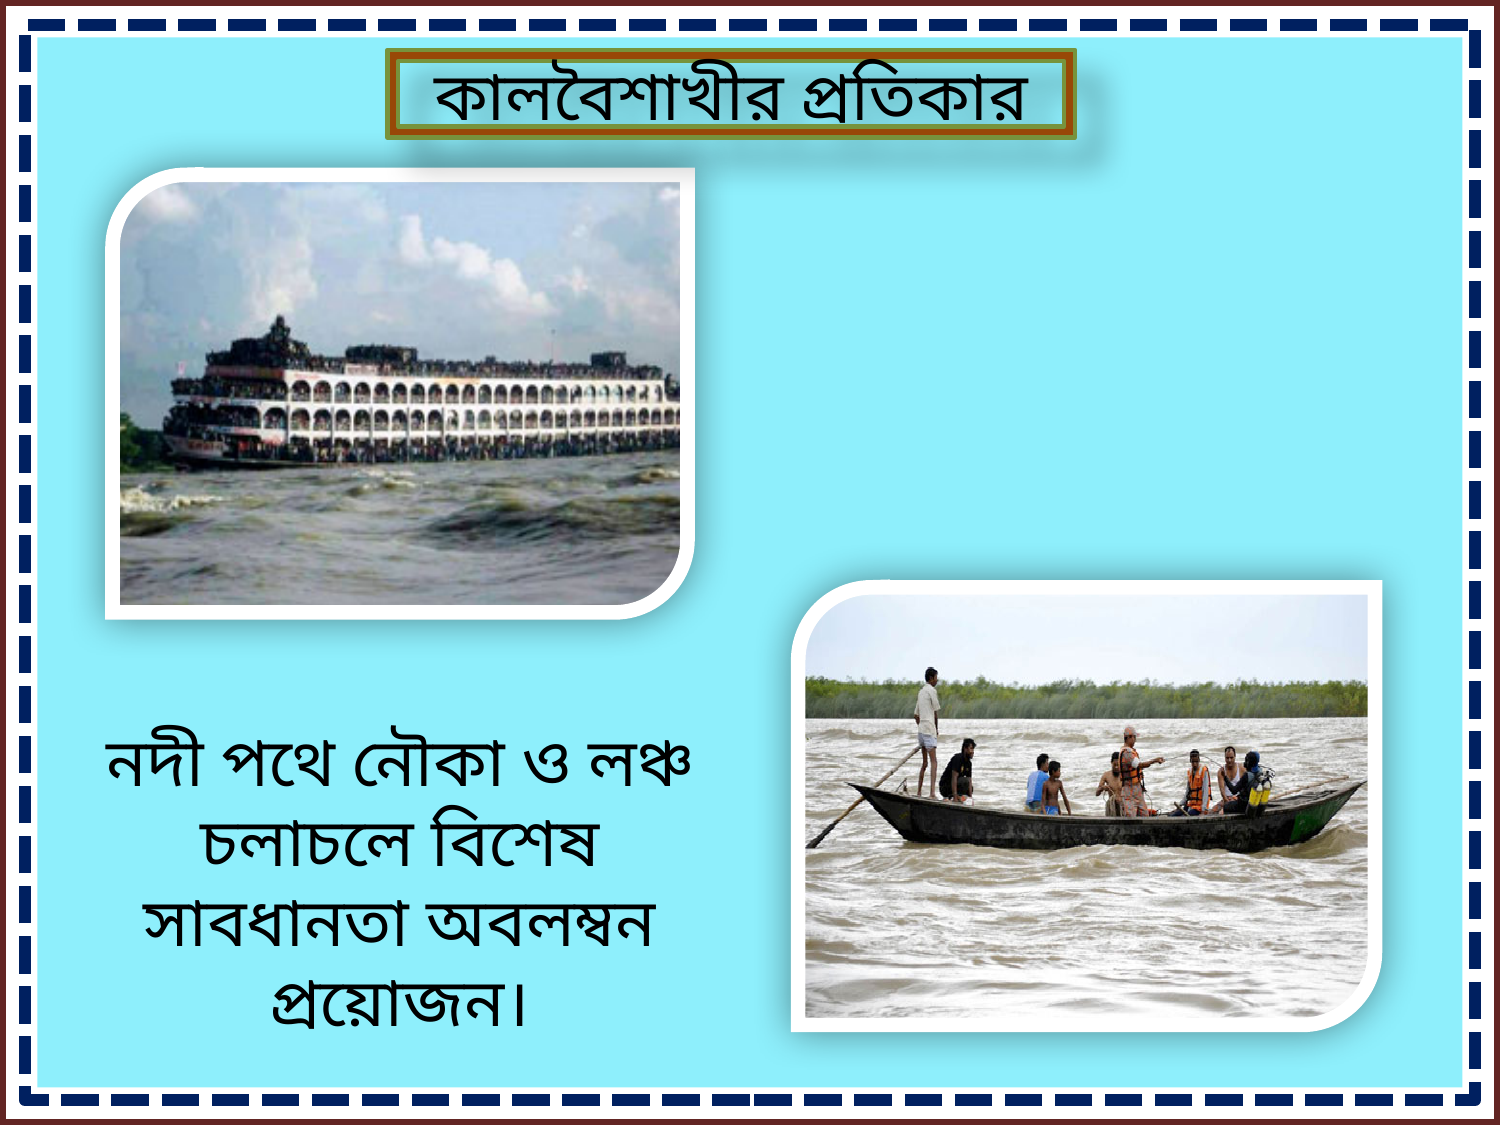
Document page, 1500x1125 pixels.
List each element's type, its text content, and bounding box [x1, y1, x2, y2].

text_box কালবৈশাখীর প্রতিকার [385, 48, 1077, 140]
text_box নদী পথে নৌকা ও লঞ্চ চলাচলে বিশেষ সাবধানতা অবলম্বন প্রয়োজন। [50, 712, 750, 1047]
picture [797, 587, 1376, 1026]
picture [112, 174, 688, 613]
